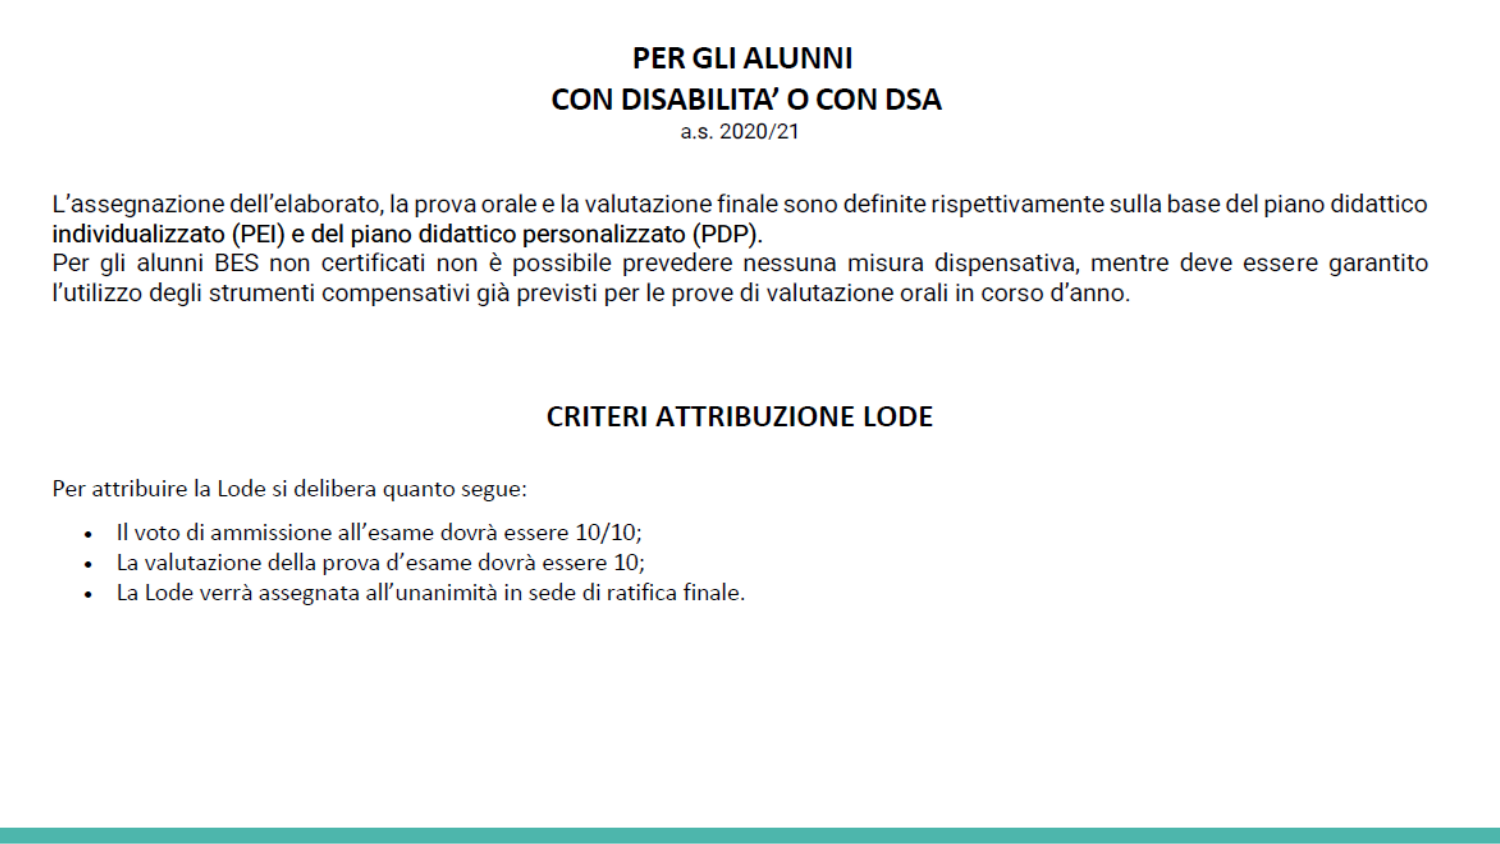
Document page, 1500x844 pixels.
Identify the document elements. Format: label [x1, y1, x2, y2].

picture [35, 16, 1468, 773]
